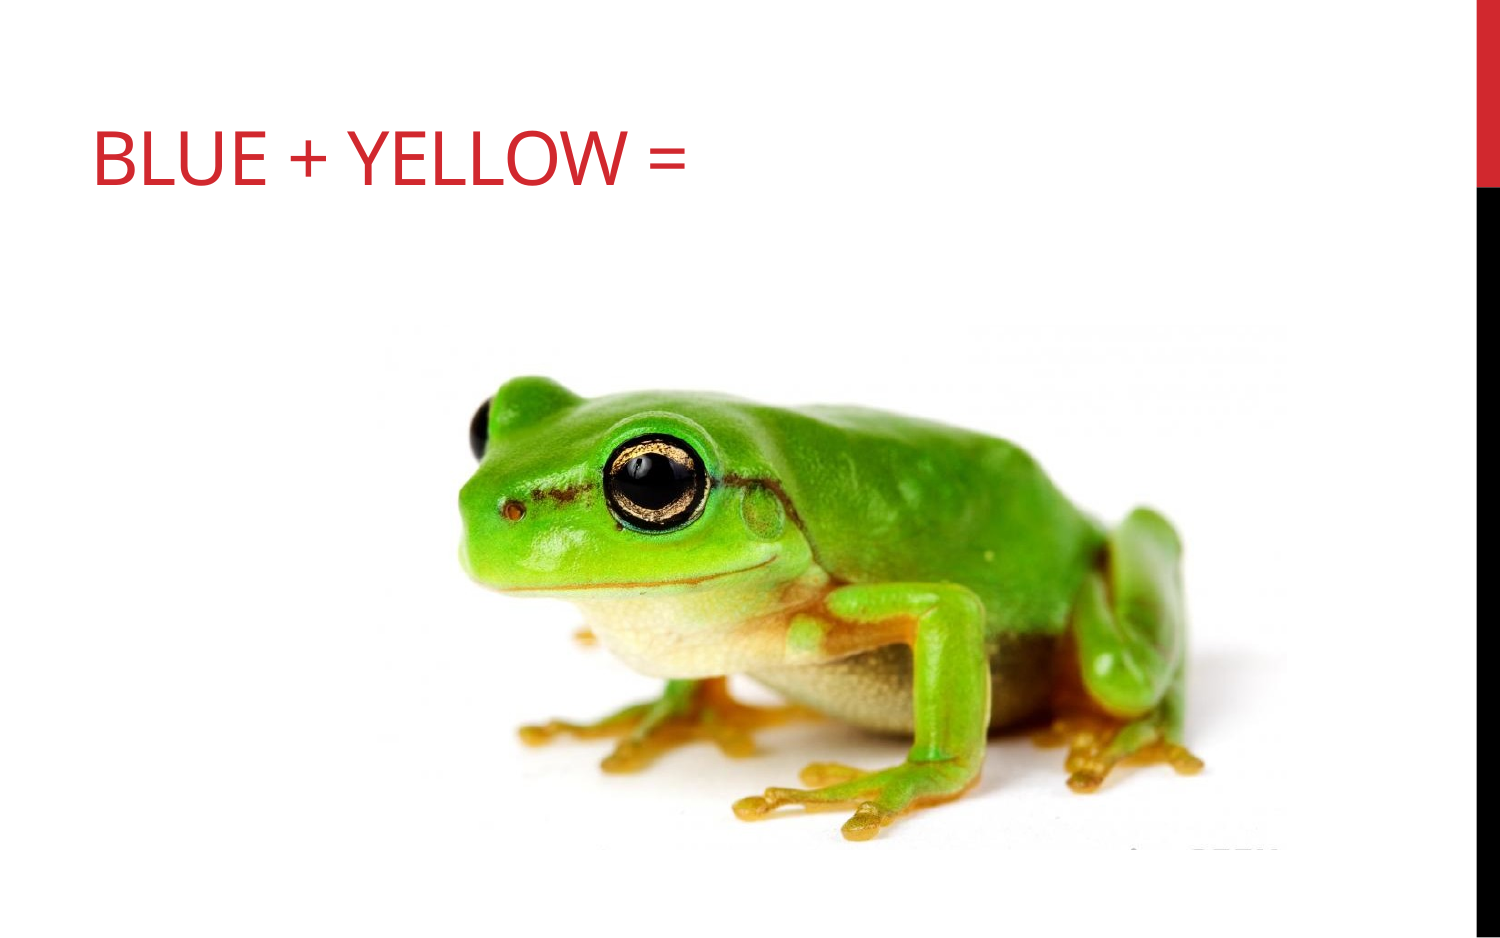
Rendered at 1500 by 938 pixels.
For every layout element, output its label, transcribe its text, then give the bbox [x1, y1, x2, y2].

picture [377, 325, 1288, 850]
title Blue + Yellow = [75, 20, 1025, 209]
